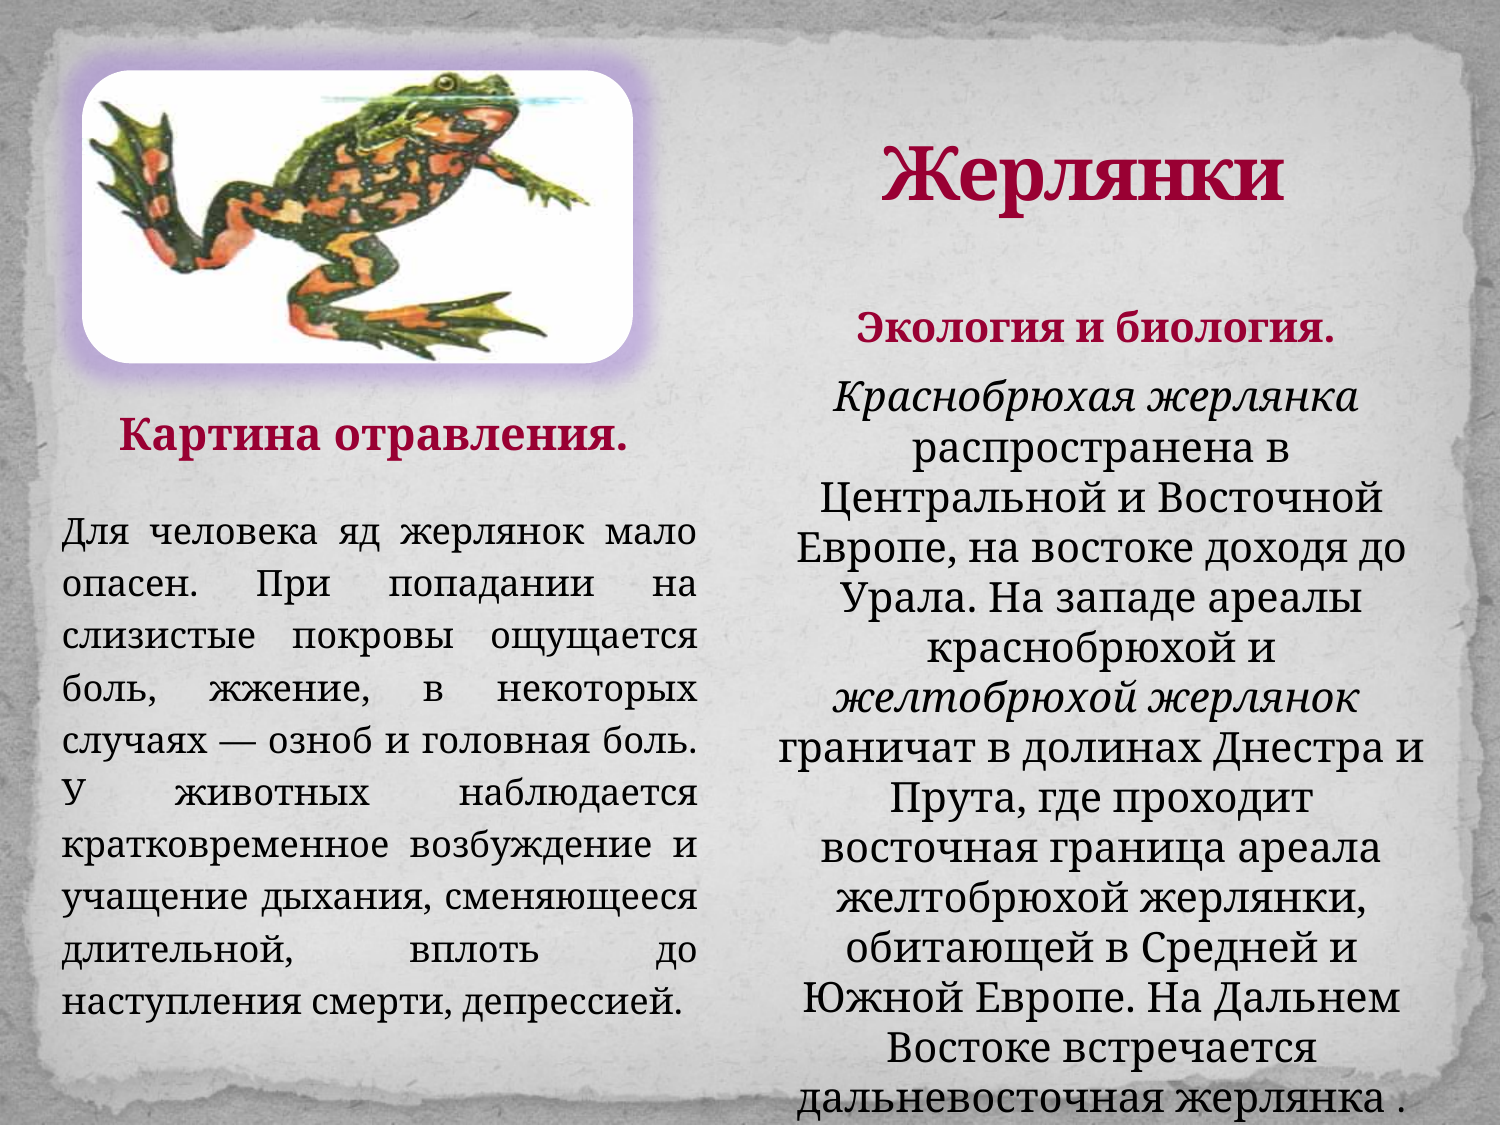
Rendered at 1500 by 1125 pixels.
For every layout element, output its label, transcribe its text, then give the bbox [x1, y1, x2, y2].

list Картина отравления. Для человека яд жерлянок мало опасен. При попадании на слизистые покровы ощущается боль, жжение, в некоторых случаях — озноб и головная боль. У животных наблюдается кратковременное возбуждение и учащение дыхания, сменяющееся длительной, вплоть до наступления смерти, депрессией. [46, 398, 713, 1079]
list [81, 70, 634, 364]
text_box Экология и биология. Краснобрюхая жерлянка распространена в Центральной и Восточной Европе, на востоке доходя до Урала. На западе ареалы краснобрюхой и желтобрюхой жерлянок граничат в долинах Днестра и Прута, где проходит восточная граница ареала желтобрюхой жерлянки, обитающей в Средней и Южной Европе. На Дальнем Востоке встречается дальневосточная жерлянка . [761, 292, 1442, 1125]
title Жерлянки [738, 117, 1430, 223]
